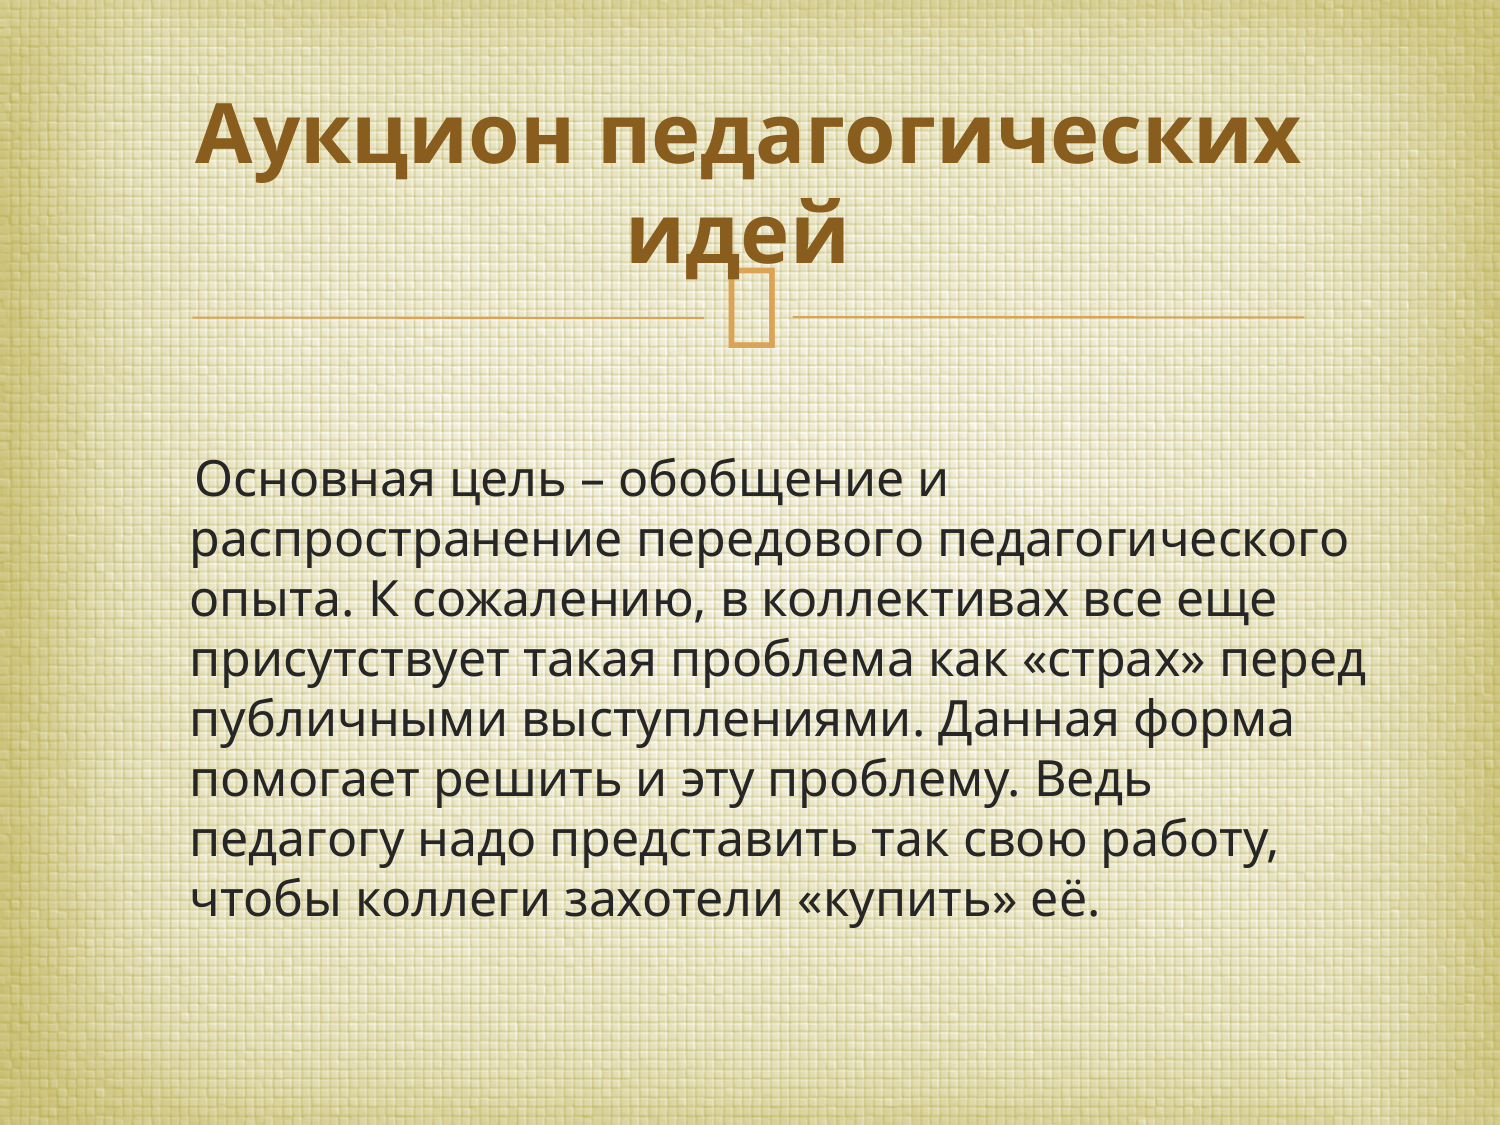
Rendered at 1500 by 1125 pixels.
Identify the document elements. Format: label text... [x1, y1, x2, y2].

title Аукцион педагогических идей [112, 93, 1386, 267]
list Основная цель – обобщение и распространение передового педагогического опыта. К сожалению, в коллективах все еще присутствует такая проблема как «страх» перед публичными выступлениями. Данная форма помогает решить и эту проблему. Ведь педагогу надо представить так свою работу, чтобы коллеги захотели «купить» её. [114, 368, 1386, 1005]
